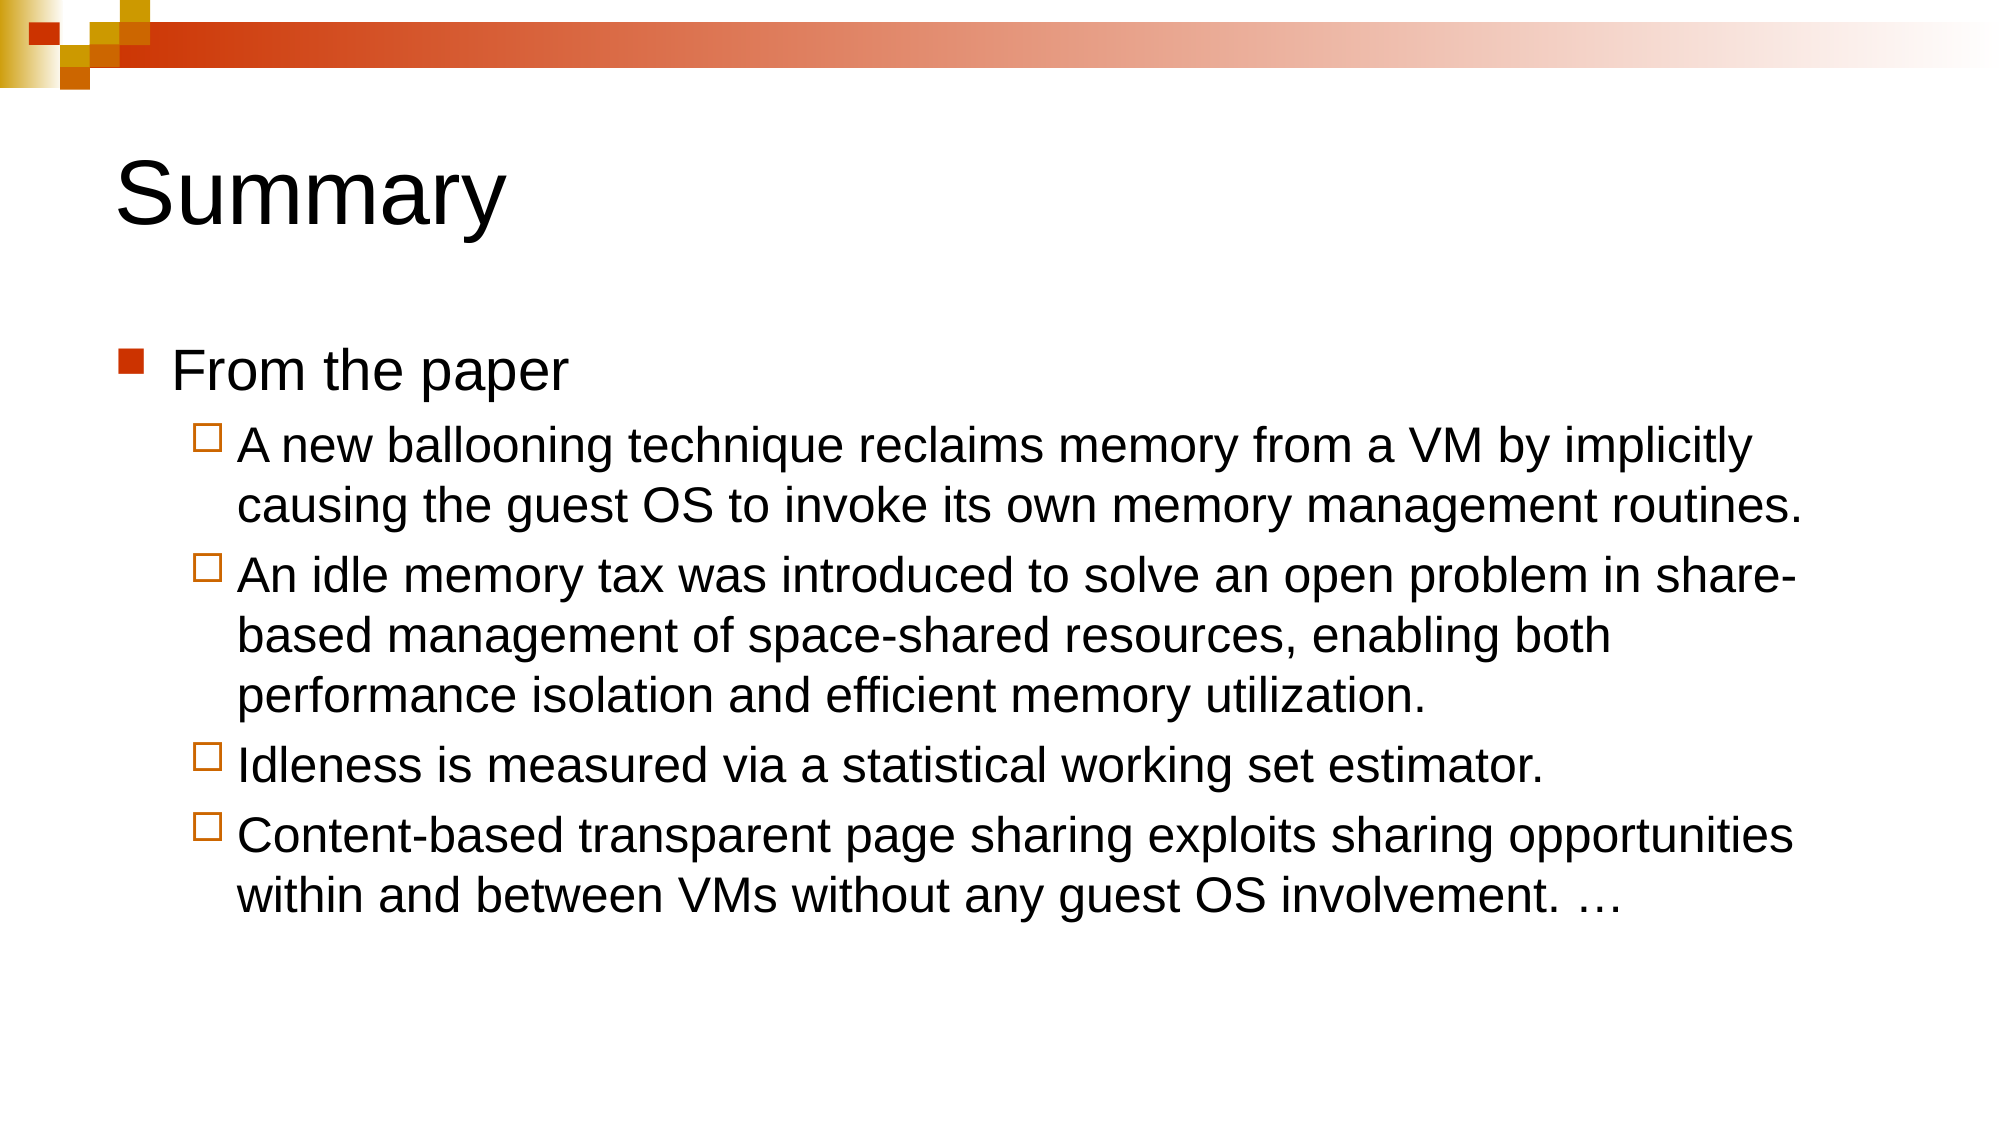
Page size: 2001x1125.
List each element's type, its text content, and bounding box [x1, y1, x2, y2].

list From the paper A new ballooning technique reclaims memory from a VM by implicitly causing the guest OS to invoke its own memory management routines. An idle memory tax was introduced to solve an open problem in share-based management of space-shared resources, enabling both performance isolation and efficient memory utilization. Idleness is measured via a statistical working set estimator. Content-based transparent page sharing exploits sharing opportunities within and between VMs without any guest OS involvement. … [99, 324, 1900, 963]
title Summary [99, 75, 1900, 300]
